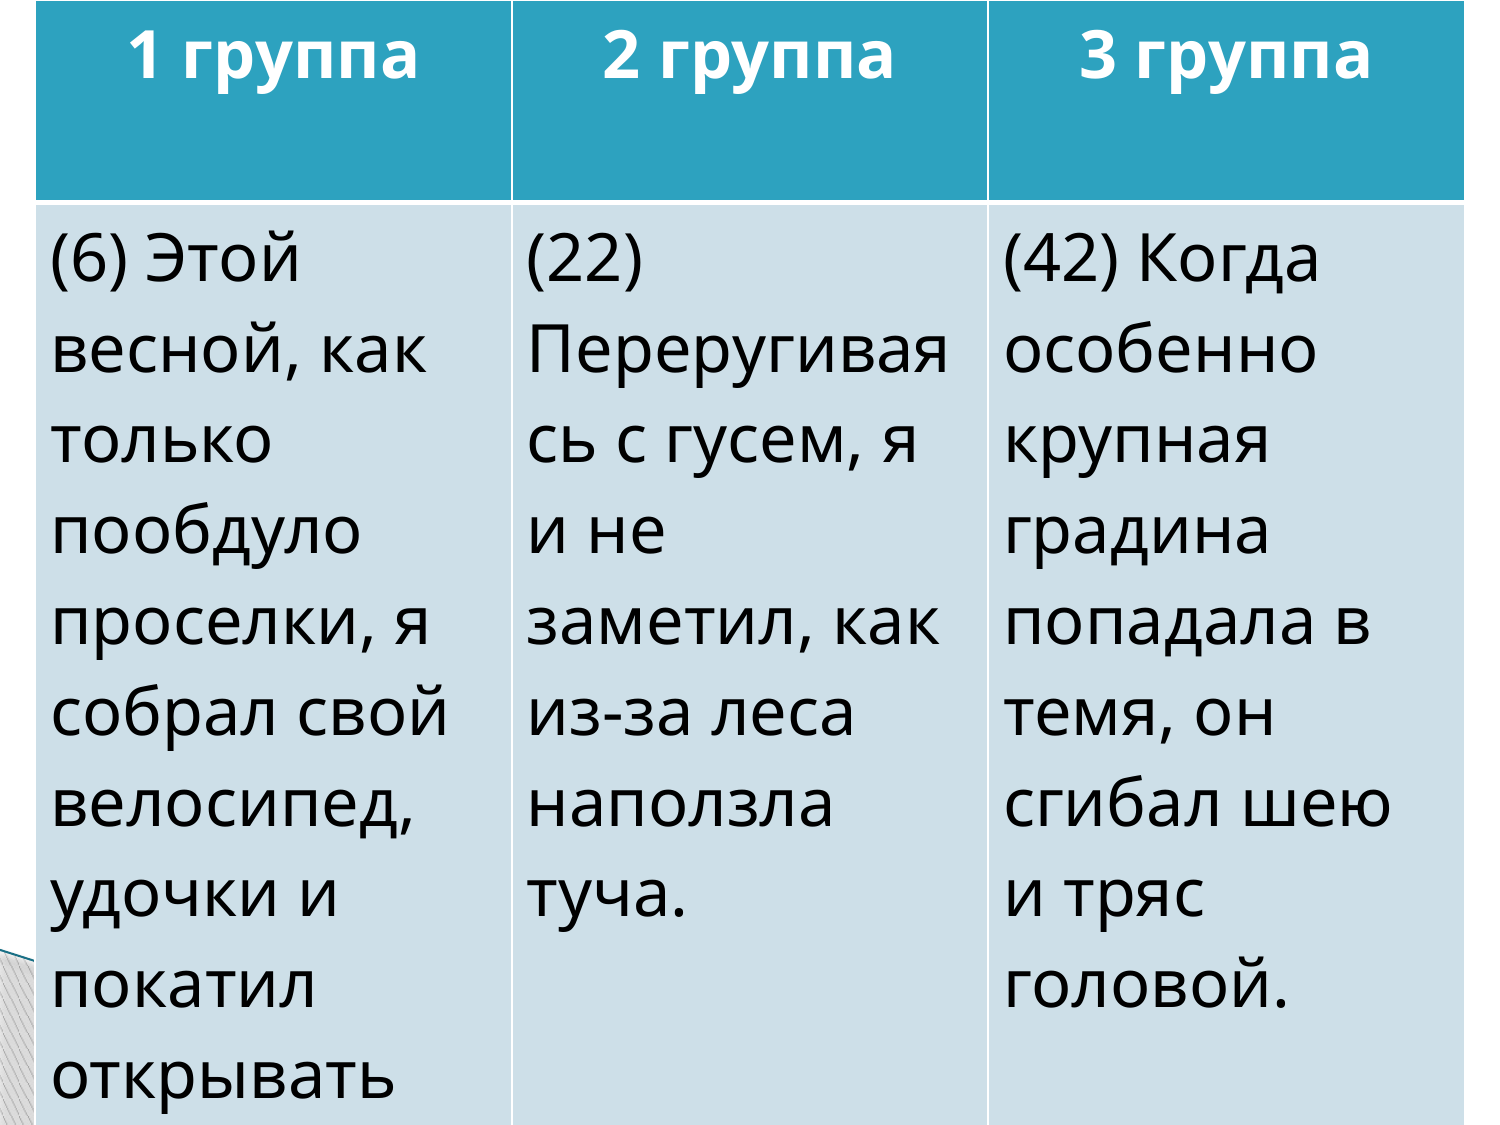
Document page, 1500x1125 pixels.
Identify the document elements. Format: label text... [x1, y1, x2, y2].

table_header 1 группа [36, 1, 511, 200]
table_header 3 группа [989, 1, 1464, 200]
table_header 2 группа [513, 1, 987, 200]
table_cell (22) Переругиваясь с гусем, я и не заметил, как из-за леса наползла туча. [513, 205, 987, 1125]
table_cell (42) Когда особенно крупная градина попадала в темя, он сгибал шею и тряс головой. [989, 205, 1464, 1125]
table_cell (6) Этой весной, как только пообдуло проселки, я собрал свой велосипед, удочки и покатил открывать сезон. [36, 205, 511, 1125]
